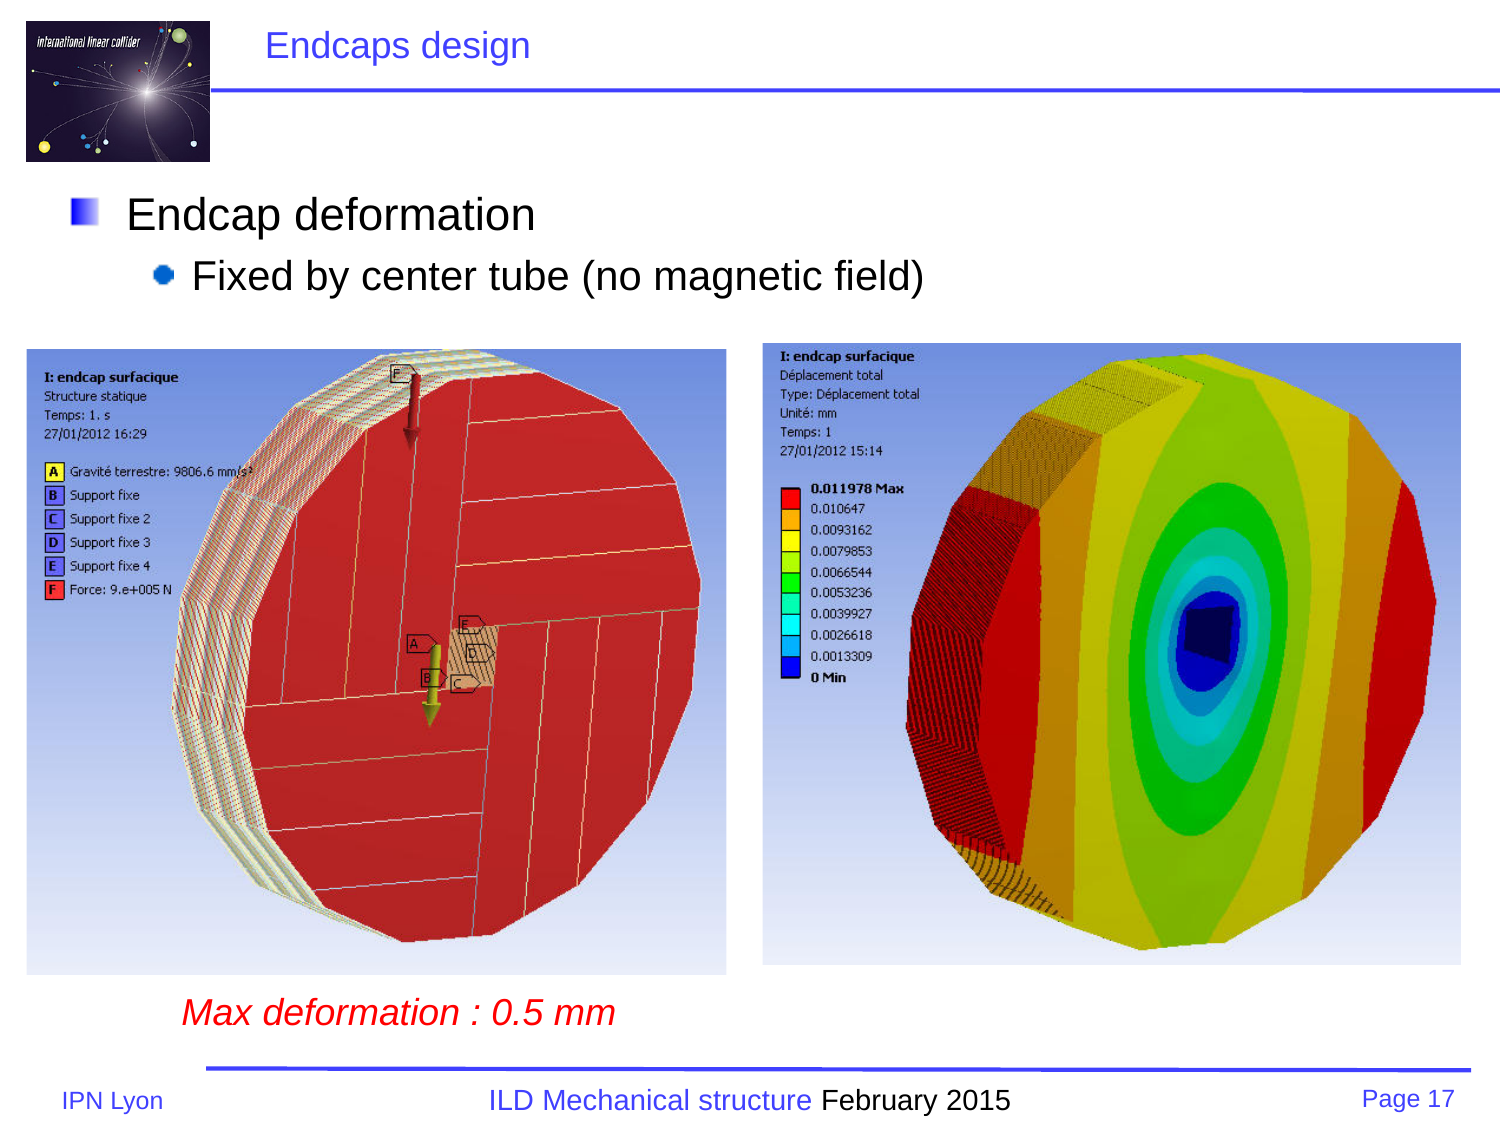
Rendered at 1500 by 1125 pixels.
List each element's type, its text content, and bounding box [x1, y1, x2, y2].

text_box Max deformation : 0.5 mm [166, 980, 1439, 1041]
picture [762, 343, 1462, 965]
title Endcaps design [249, 0, 1500, 87]
picture [26, 21, 210, 162]
list Endcap deformation Fixed by center tube (no magnetic field) [54, 177, 1429, 418]
picture [69, 196, 102, 229]
picture [26, 349, 727, 976]
picture [144, 258, 174, 288]
